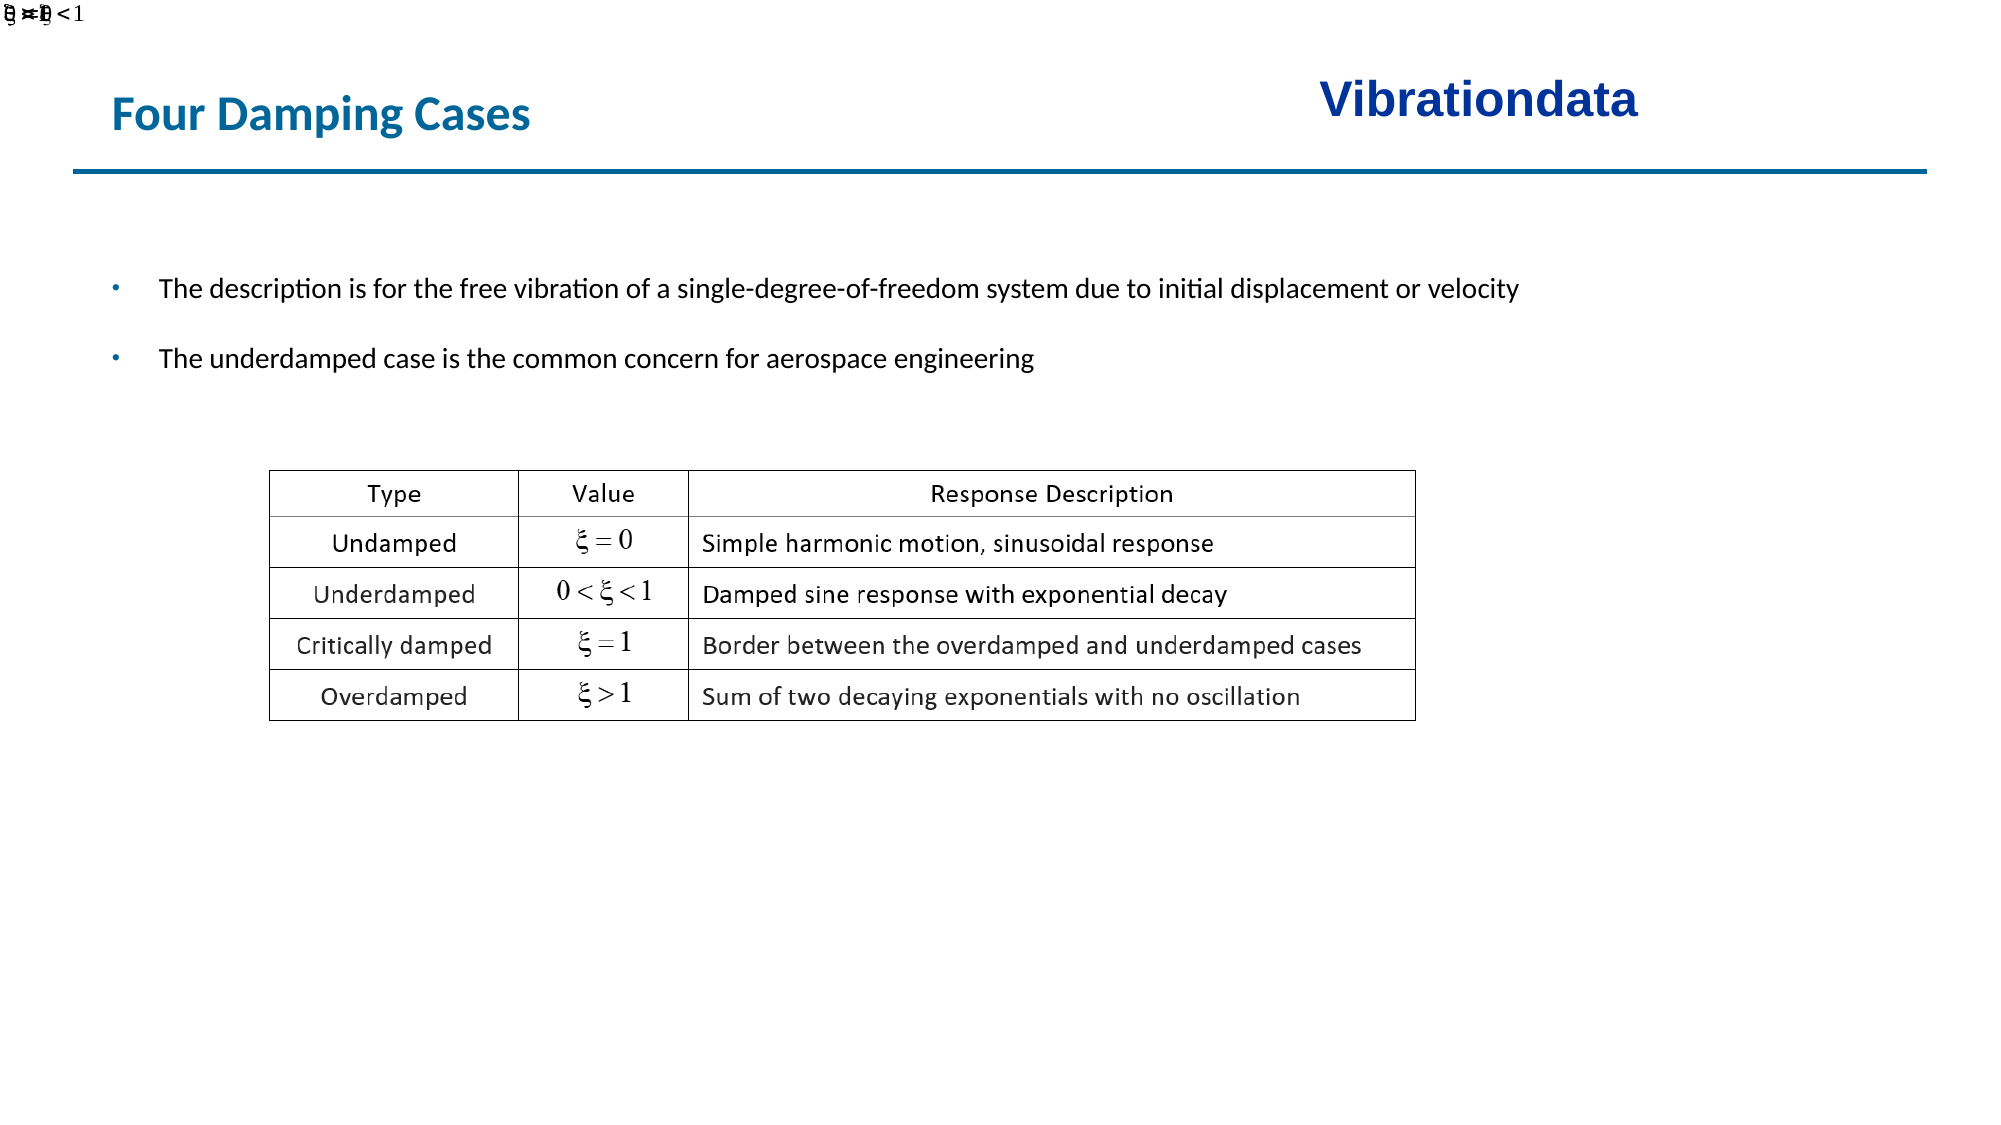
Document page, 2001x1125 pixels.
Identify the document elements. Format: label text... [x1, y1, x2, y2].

text_box The description is for the free vibration of a single-degree-of-freedom system due to initial displacement or velocity The underdamped case is the common concern for aerospace engineering [97, 262, 1764, 462]
picture [0, 0, 88, 33]
picture [263, 464, 1421, 729]
text_box Vibrationdata [1304, 58, 1654, 134]
text_box Four Damping Cases [97, 73, 811, 148]
